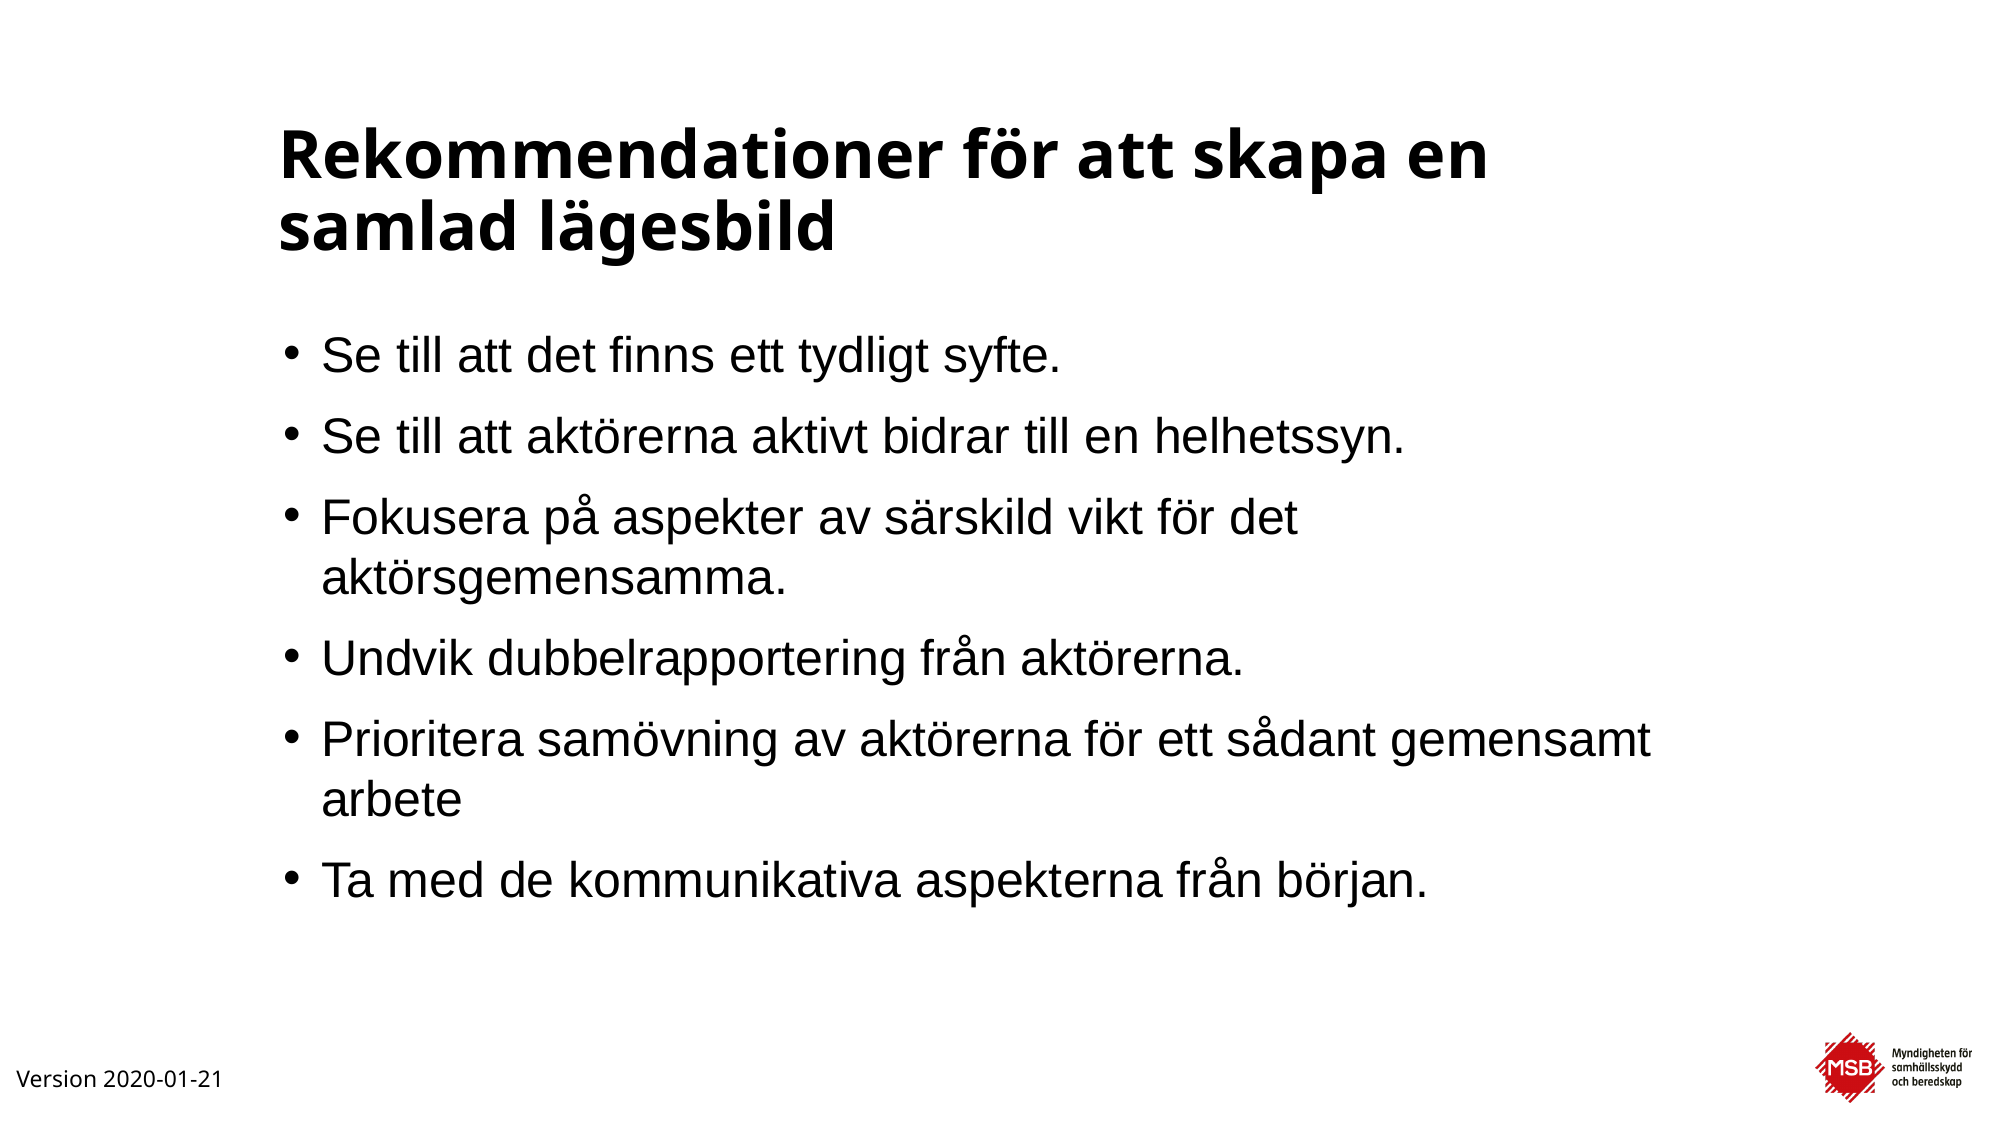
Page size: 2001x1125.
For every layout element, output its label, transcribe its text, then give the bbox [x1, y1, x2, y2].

title Rekommendationer för att skapa en samlad lägesbild [263, 113, 1672, 273]
list Se till att det finns ett tydligt syfte. Se till att aktörerna aktivt bidrar till en helhetssyn. Fokusera på aspekter av särskild vikt för det aktörsgemensamma. Undvik dubbelrapportering från aktörerna. Prioritera samövning av aktörerna för ett sådant gemensamt arbete Ta med de kommunikativa aspekterna från början. [268, 315, 1677, 907]
picture [1815, 1032, 1972, 1103]
text_box Version 2020-01-21 [0, 1039, 241, 1118]
